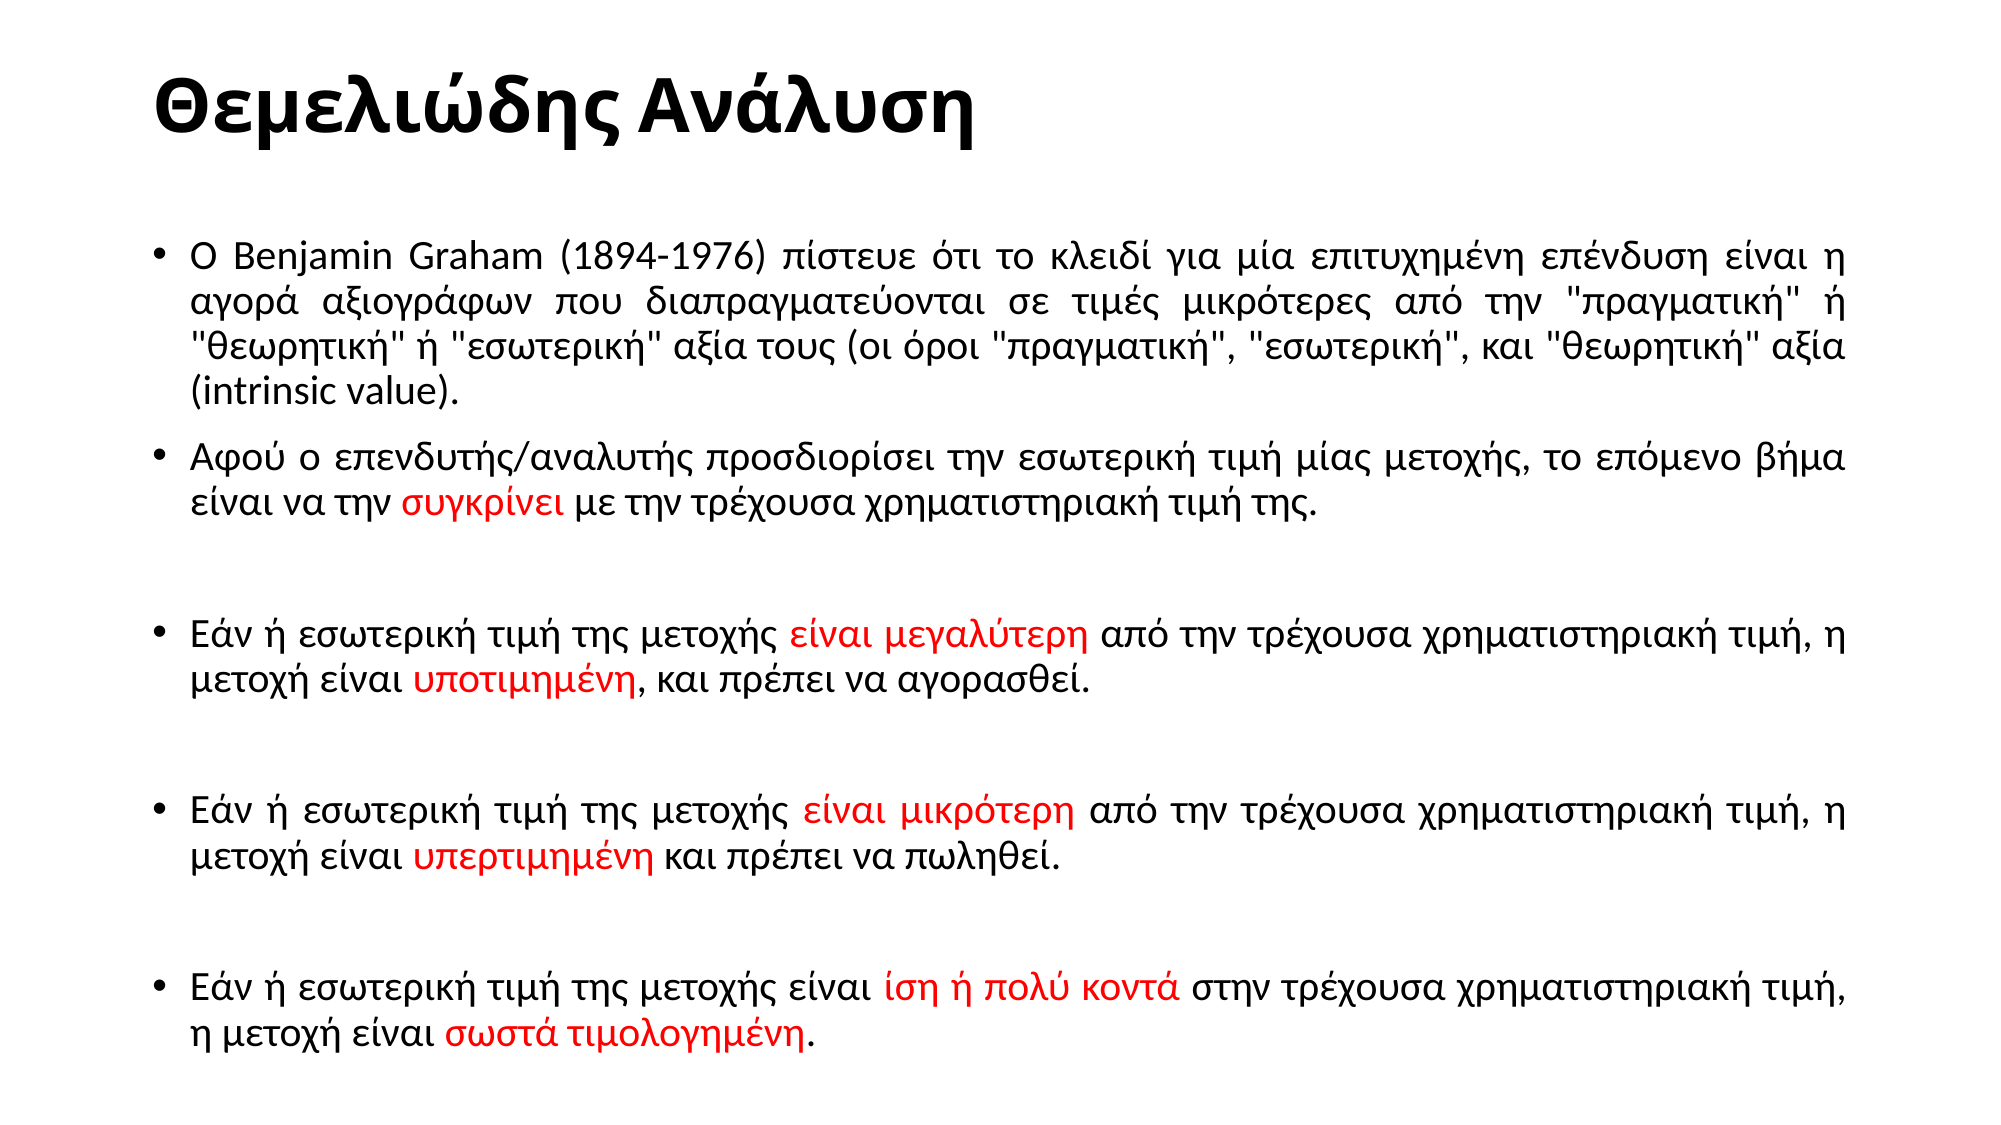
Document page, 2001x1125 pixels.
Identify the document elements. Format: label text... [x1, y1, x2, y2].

title Θεμελιώδης Ανάλυση [137, 59, 1863, 157]
list Ο Benjamin Graham (1894-1976) πίστευε ότι το κλειδί για μία επιτυχημένη επένδυση είναι η αγορά αξιογράφων που διαπραγματεύονται σε τιμές μικρότερες από την "πραγματική" ή "θεωρητική" ή "εσωτερική" αξία τους (οι όροι "πραγματική", "εσωτερική", και "θεωρητική" αξία (intrinsic value). Αφού ο επενδυτής/αναλυτής προσδιορίσει την εσωτερική τιμή μίας μετοχής, το επόμενο βήμα είναι να την συγκρίνει με την τρέχουσα χρηματιστηριακή τιμή της. Εάν ή εσωτερική τιμή της μετοχής είναι μεγαλύτερη από την τρέχουσα χρηματιστηριακή τιμή, η μετοχή είναι υποτιμημένη, και πρέπει να αγορασθεί. Εάν ή εσωτερική τιμή της μετοχής είναι μικρότερη από την τρέχουσα χρηματιστηριακή τιμή, η μετοχή είναι υπερτιμημένη και πρέπει να πωληθεί. Εάν ή εσωτερική τιμή της μετοχής είναι ίση ή πολύ κοντά στην τρέχουσα χρηματιστηριακή τιμή, η μετοχή είναι σωστά τιμολογημένη. [137, 225, 1863, 1081]
